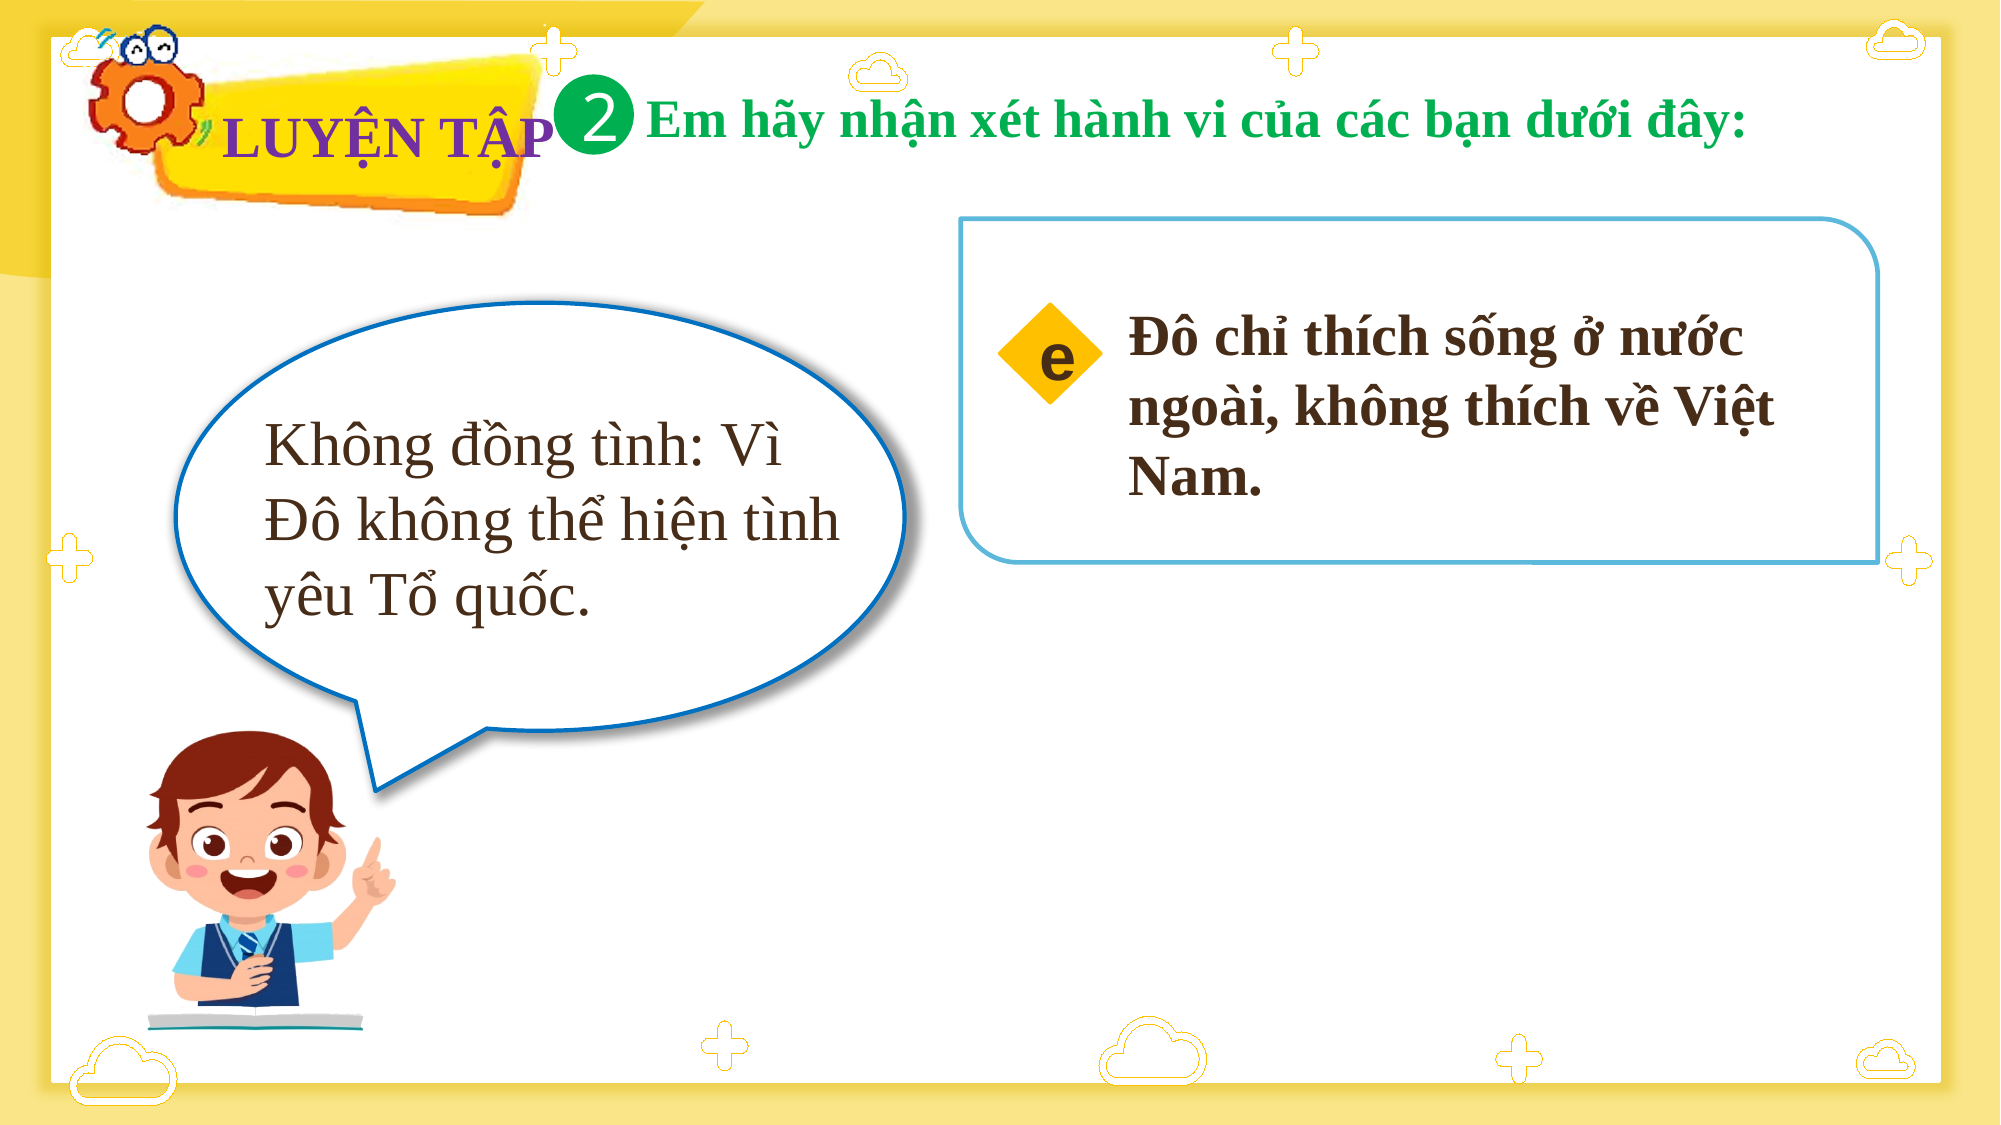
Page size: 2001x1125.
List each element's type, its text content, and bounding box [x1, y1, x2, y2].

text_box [175, 302, 905, 732]
text_box [958, 216, 1880, 565]
text_box Em hãy nhận xét hành vi của các bạn dưới đây: [631, 76, 1917, 157]
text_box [83, 19, 573, 231]
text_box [999, 289, 1865, 517]
text_box 2 [577, 74, 631, 155]
picture [48, 682, 453, 1087]
